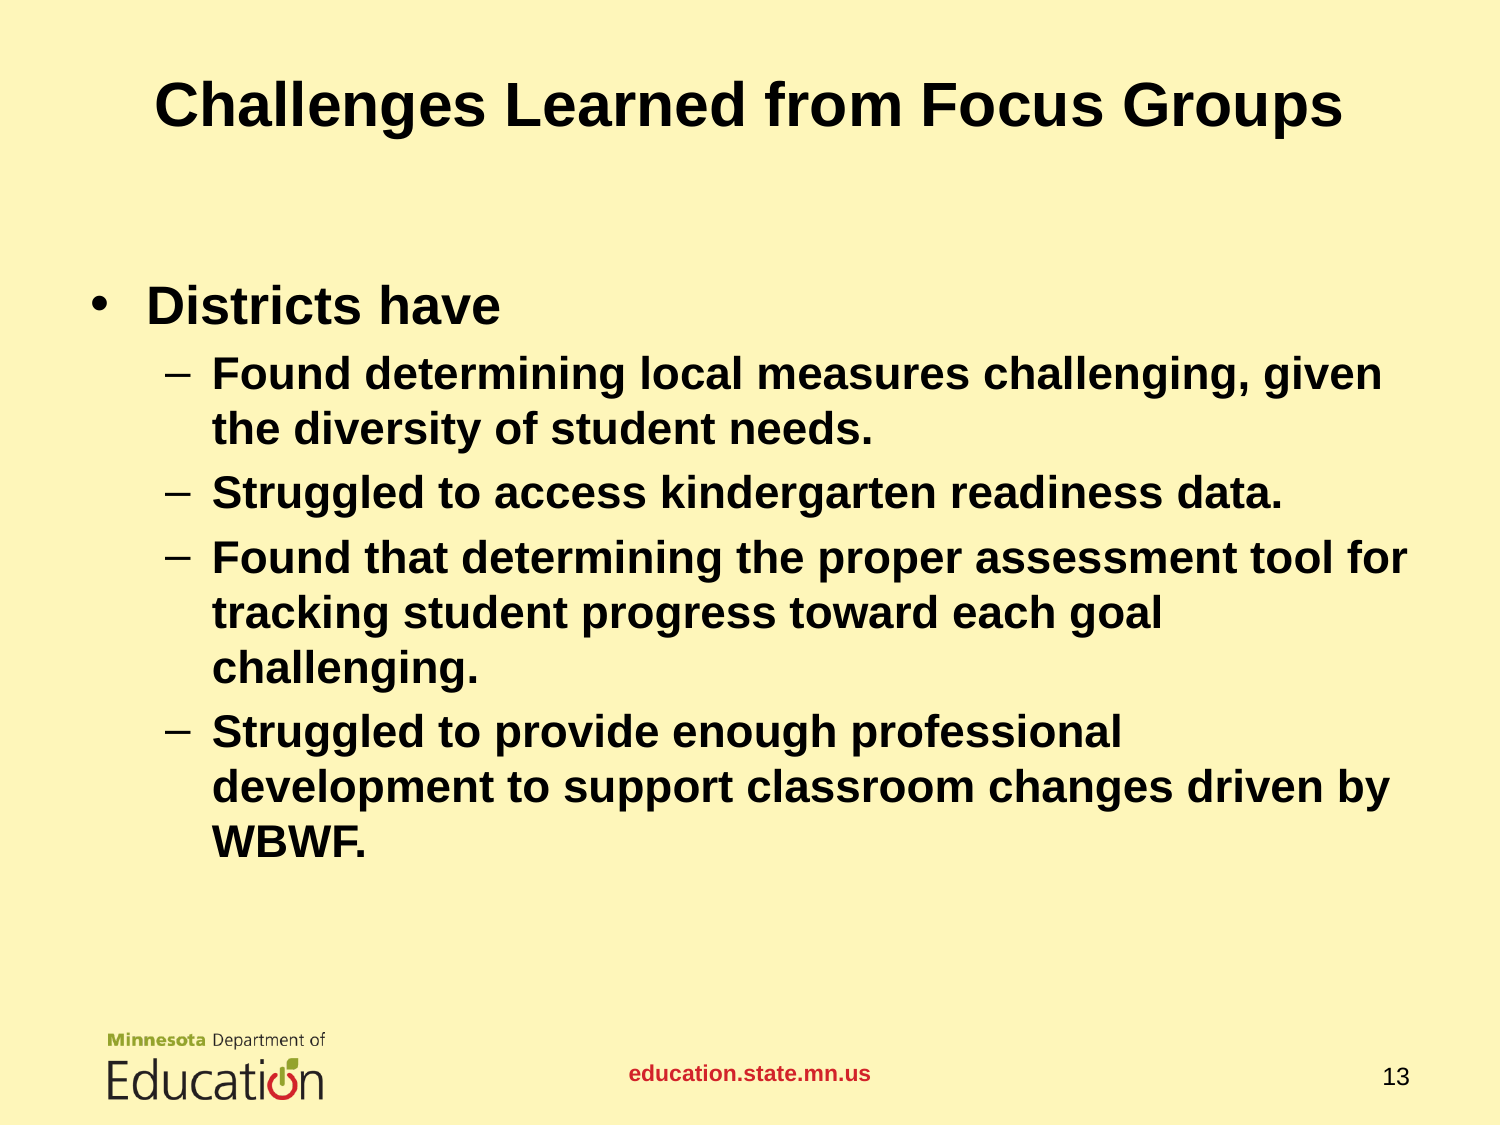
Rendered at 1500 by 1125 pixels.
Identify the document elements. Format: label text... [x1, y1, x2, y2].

picture [108, 1032, 325, 1100]
title Challenges Learned from Focus Groups [75, 56, 1425, 244]
footer education.state.mn.us [512, 1042, 988, 1103]
slide_number 13 [1074, 1052, 1425, 1113]
list Districts have Found determining local measures challenging, given the diversity of student needs. Struggled to access kindergarten readiness data. Found that determining the proper assessment tool for tracking student progress toward each goal challenging. Struggled to provide enough professional development to support classroom changes driven by WBWF. [75, 262, 1425, 1005]
